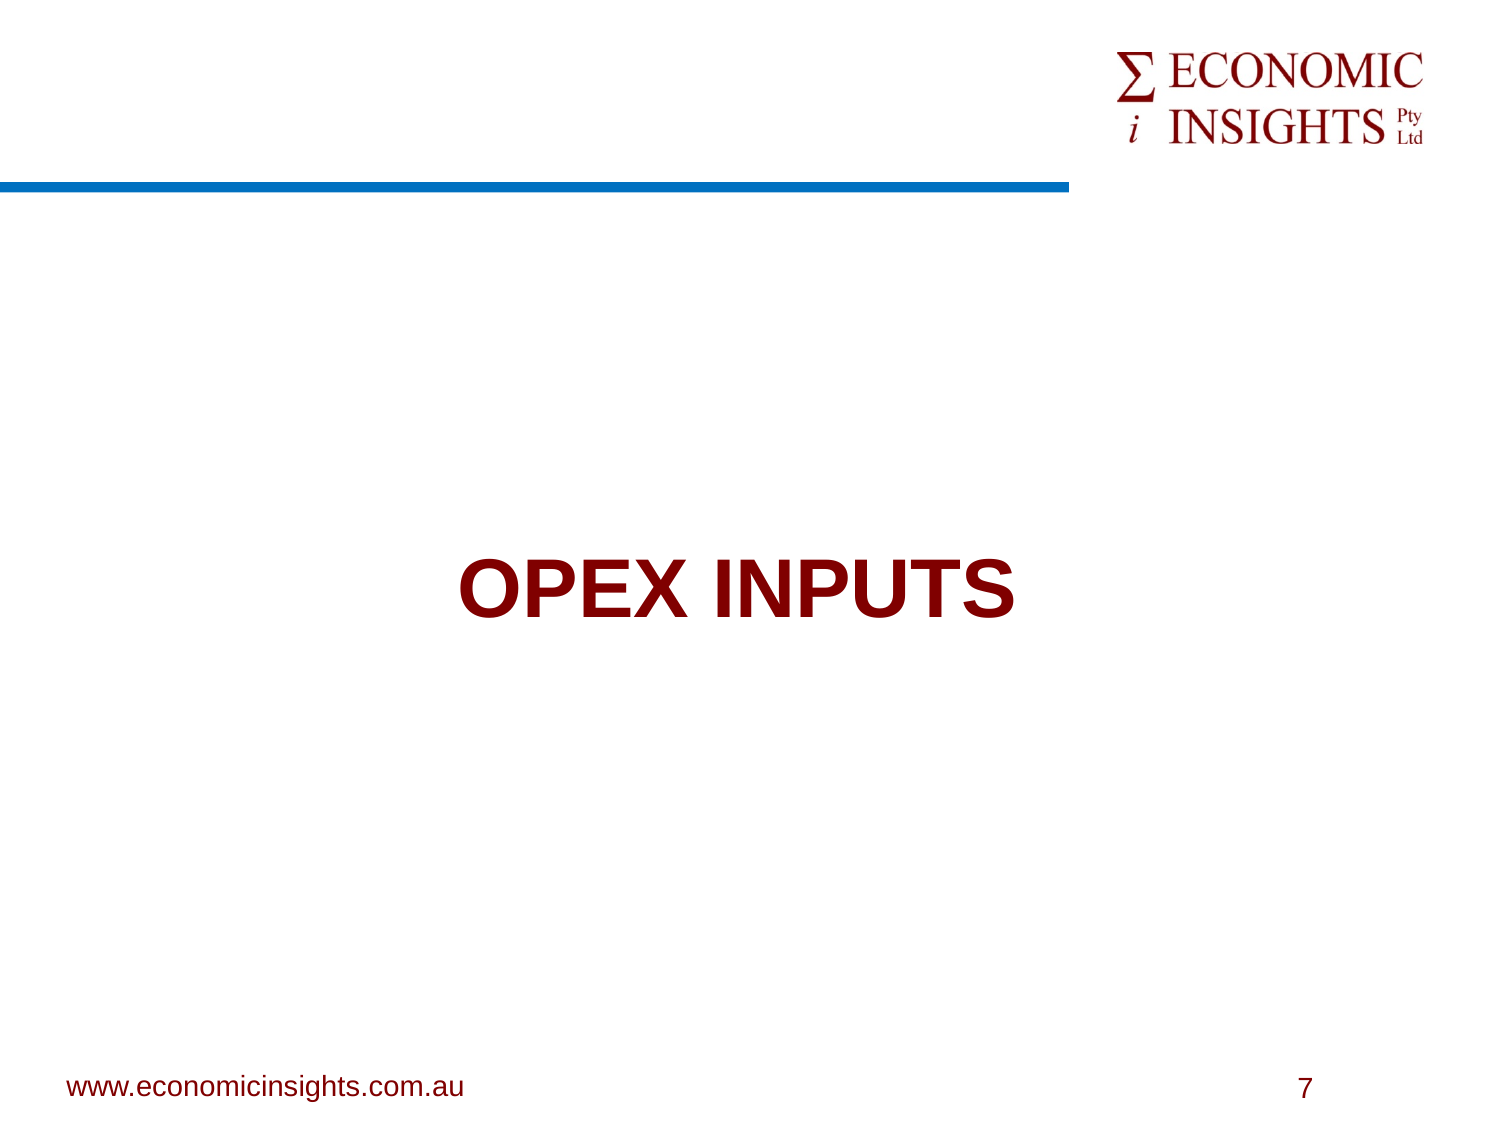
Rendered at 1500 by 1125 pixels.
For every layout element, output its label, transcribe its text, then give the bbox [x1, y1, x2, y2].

picture [1117, 52, 1446, 144]
title OPEX INPUTS [442, 526, 1117, 643]
